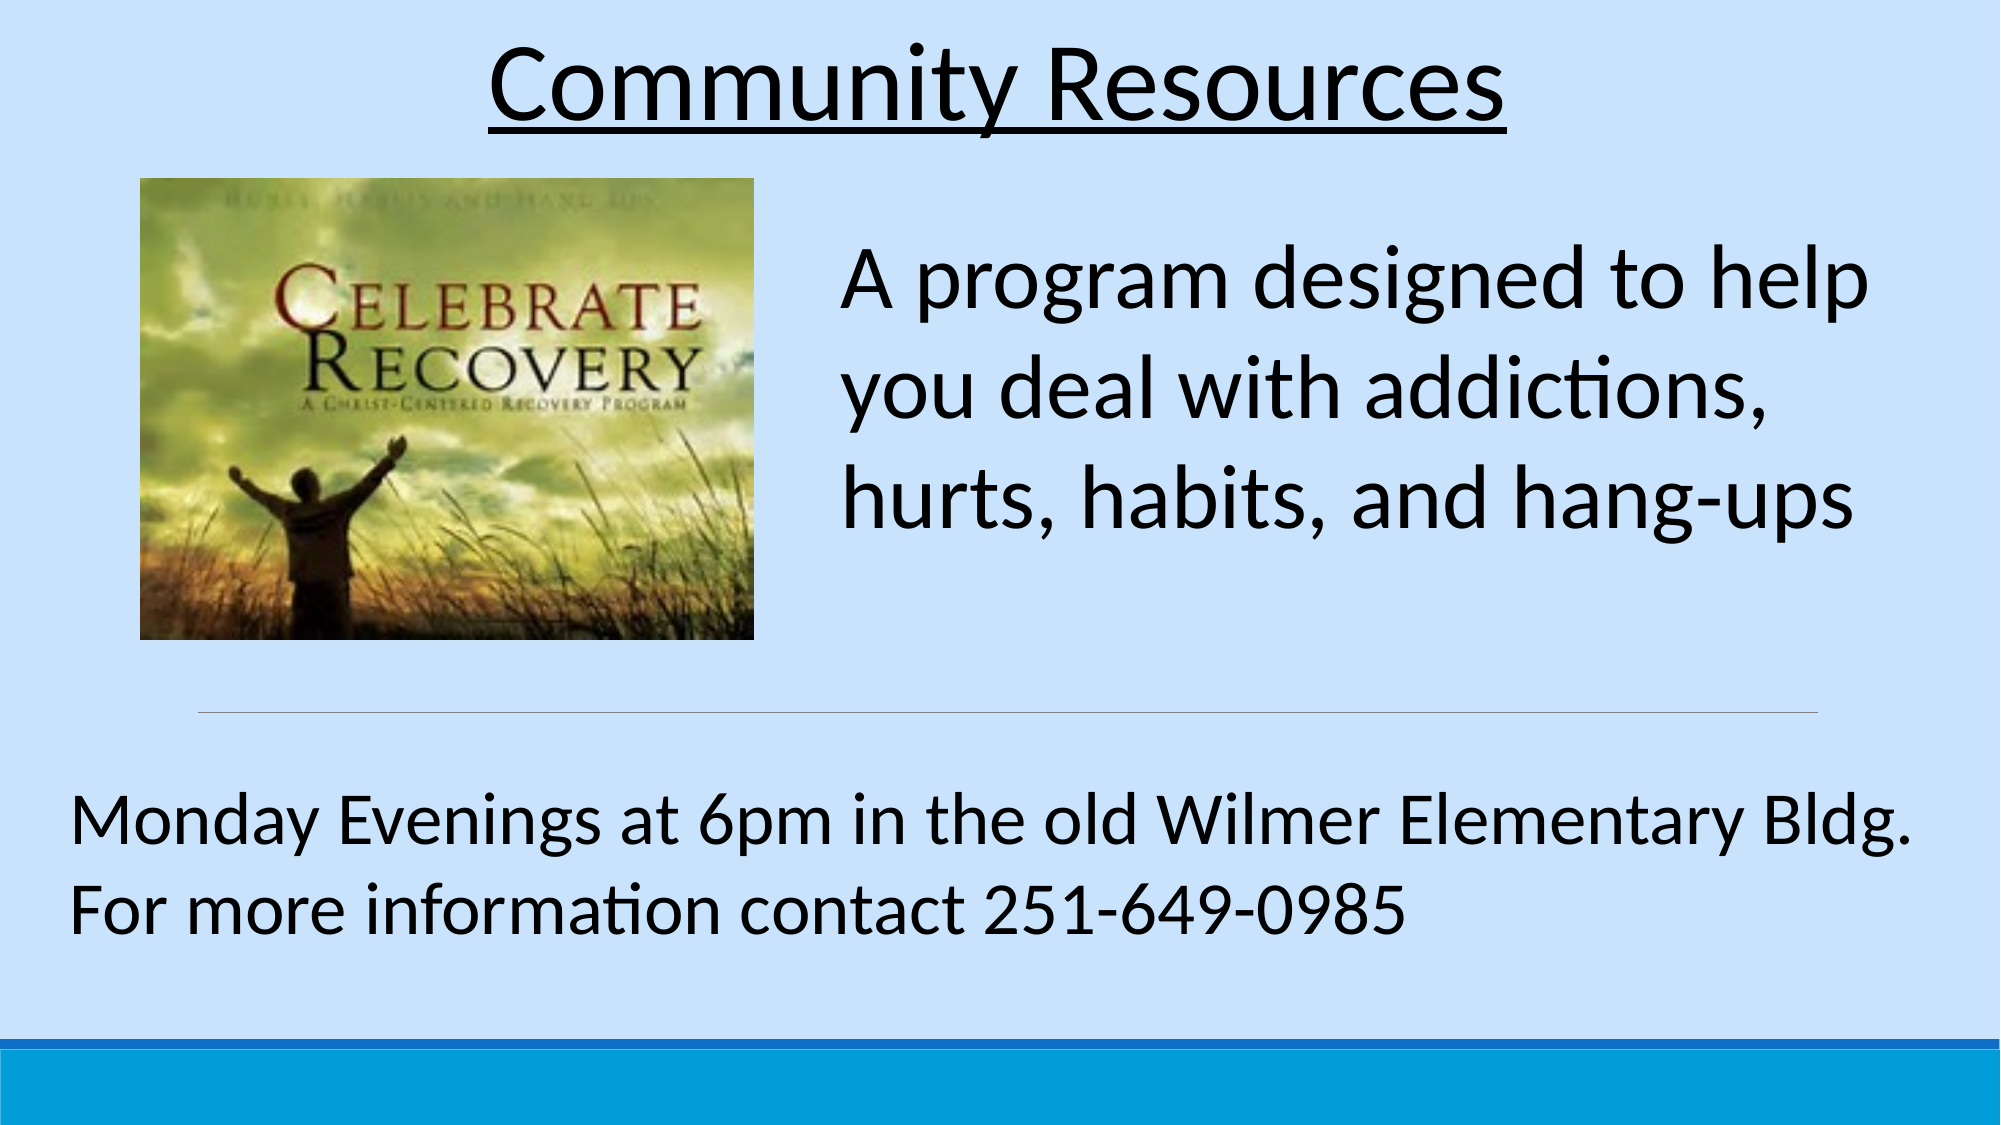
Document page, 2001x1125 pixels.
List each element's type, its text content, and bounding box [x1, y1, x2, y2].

text_box Monday Evenings at 6pm in the old Wilmer Elementary Bldg. For more information contact 251-649-0985 [54, 761, 1975, 1002]
text_box Community Resources [473, 0, 1523, 150]
text_box A program designed to help you deal with addictions, hurts, habits, and hang-ups [826, 209, 1911, 554]
picture [140, 178, 754, 640]
